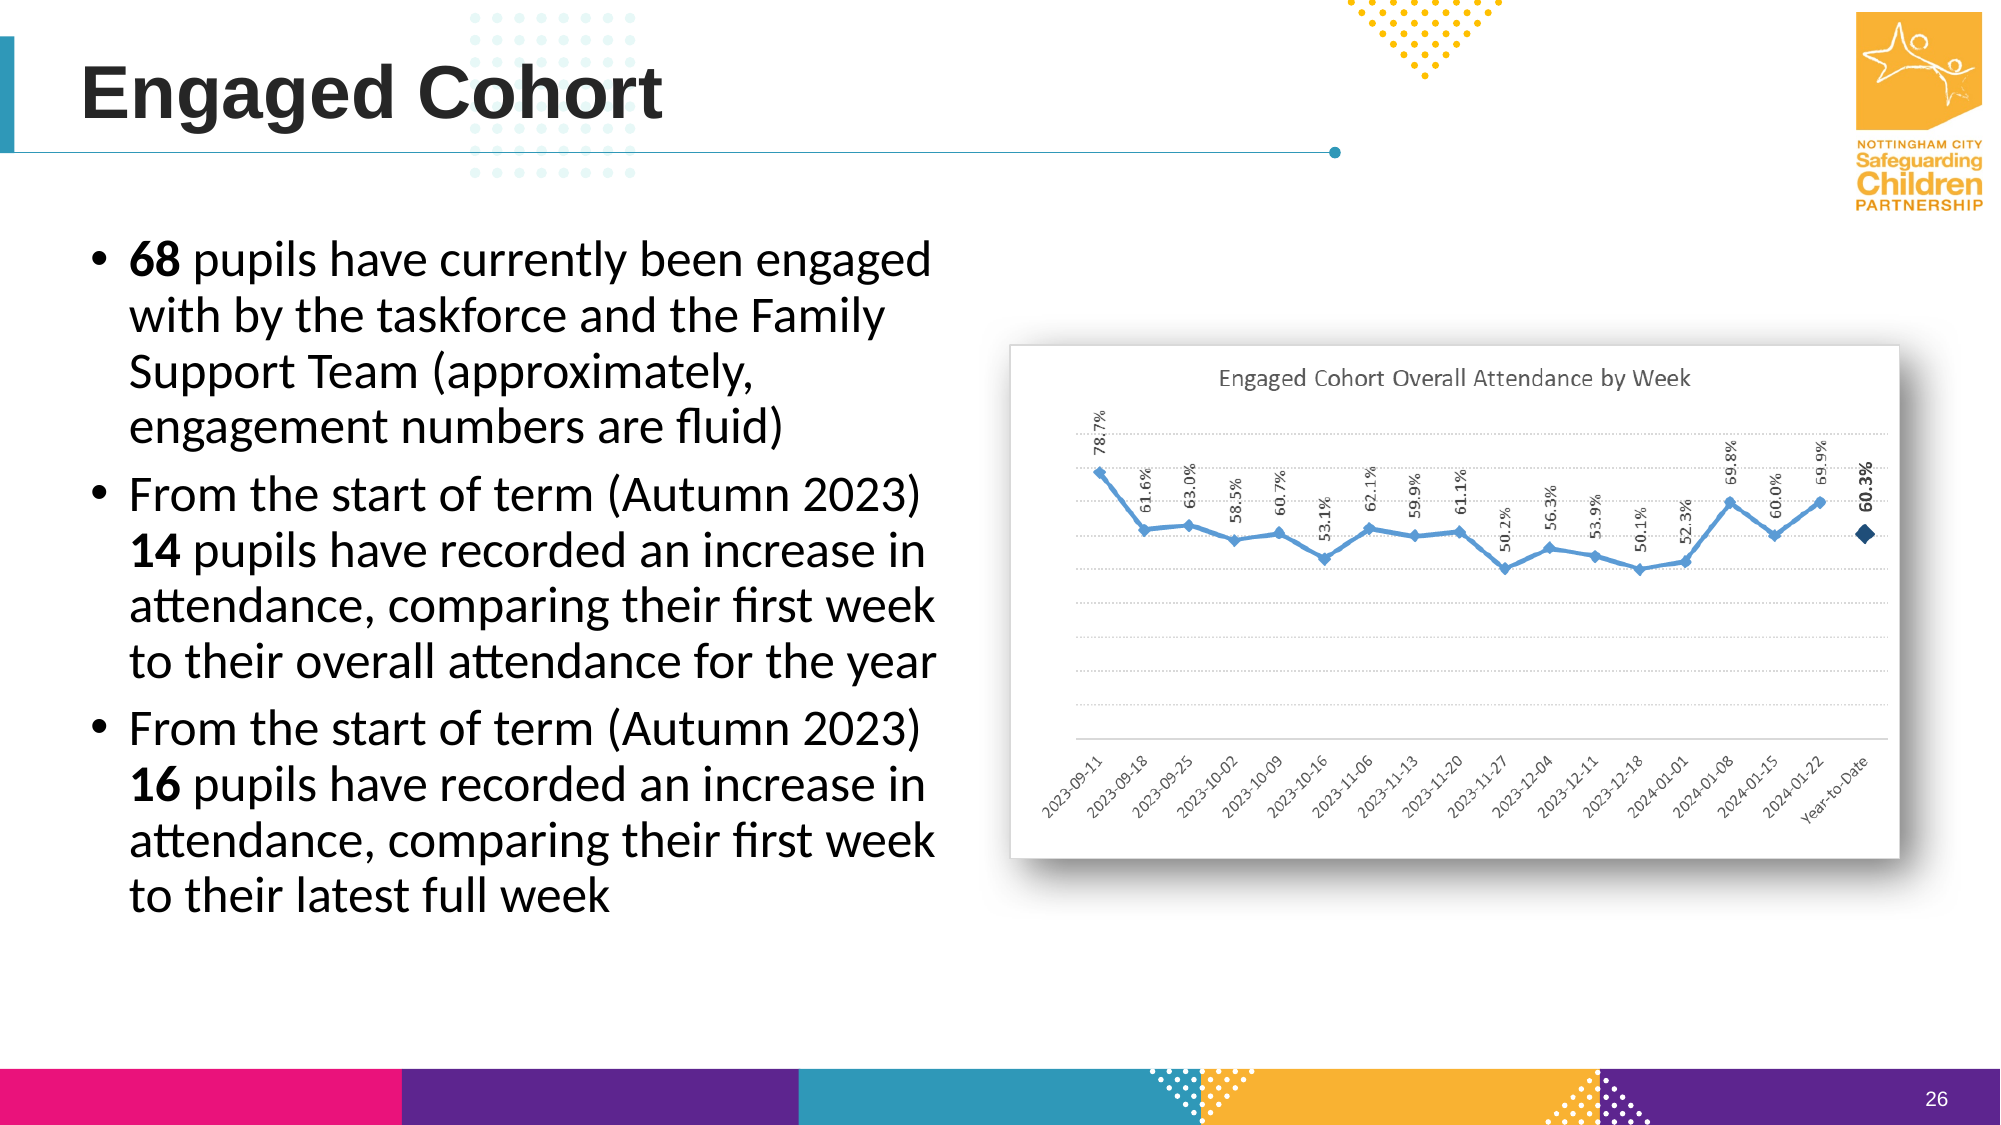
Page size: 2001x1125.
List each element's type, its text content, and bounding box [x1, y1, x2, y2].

text_box 68 pupils have currently been engaged with by the taskforce and the Family Support Team (approximately, engagement numbers are fluid) From the start of term (Autumn 2023) 14 pupils have recorded an increase in attendance, comparing their first week to their overall attendance for the year From the start of term (Autumn 2023) 16 pupils have recorded an increase in attendance, comparing their first week to their latest full week [65, 224, 957, 973]
picture [1856, 12, 1983, 211]
list Engaged Cohort [65, 38, 1356, 151]
picture [1008, 344, 1900, 859]
